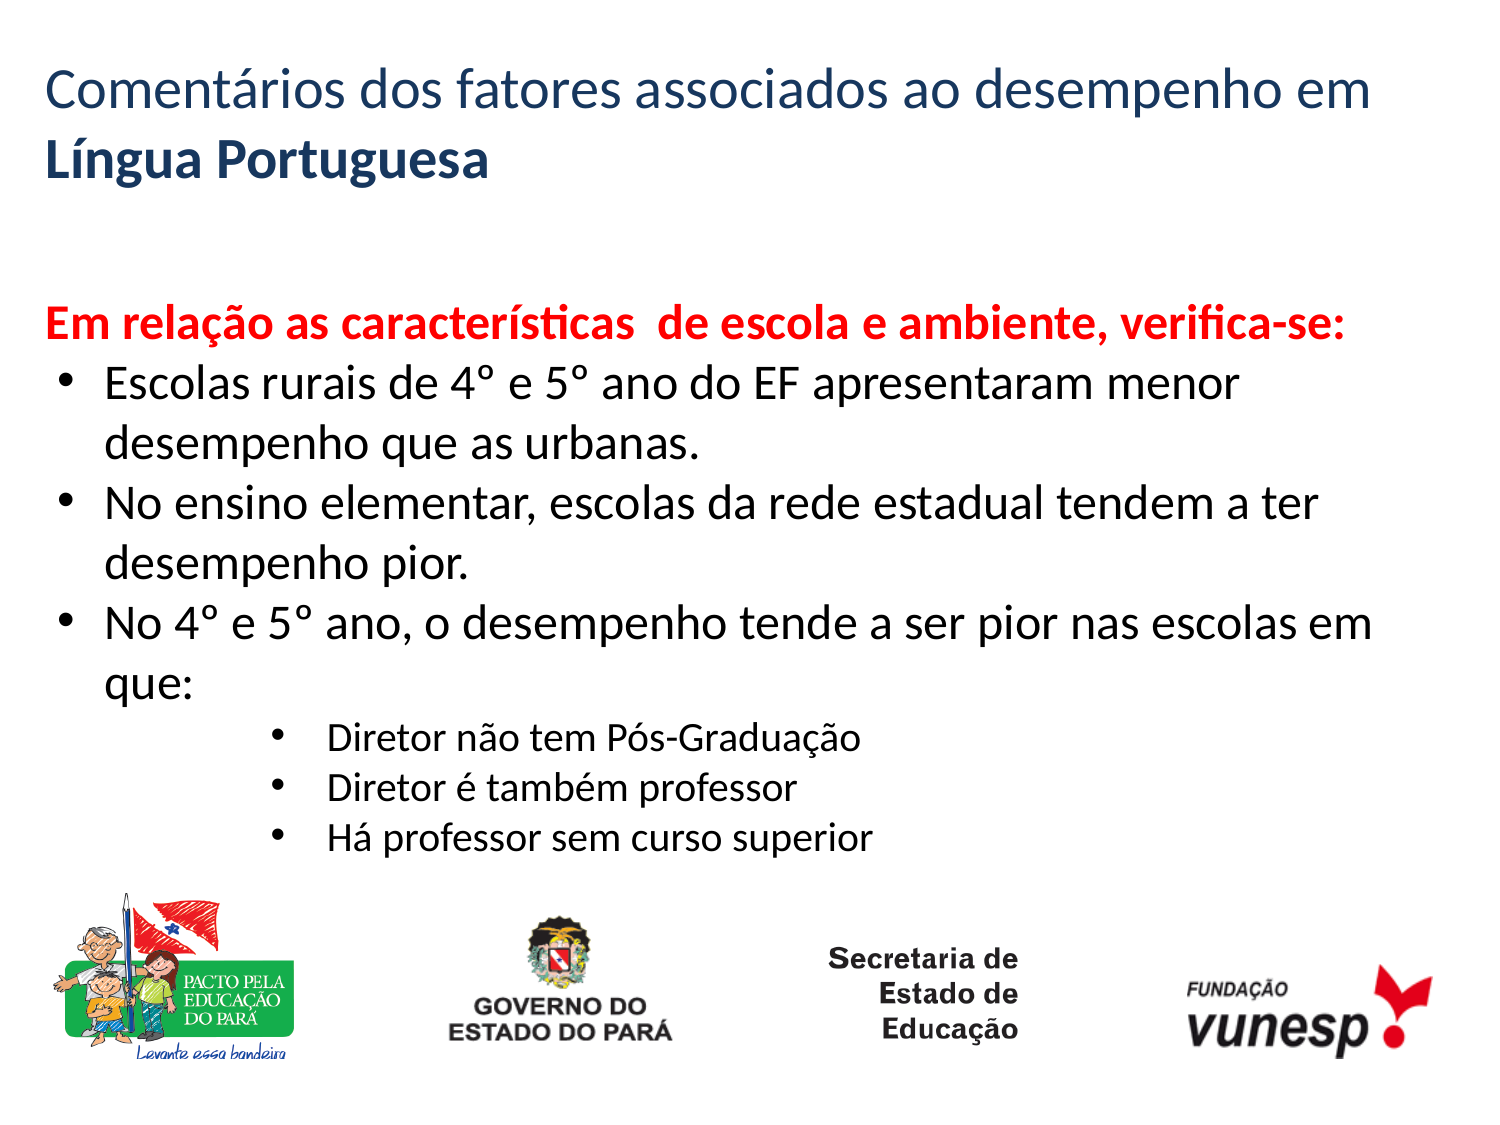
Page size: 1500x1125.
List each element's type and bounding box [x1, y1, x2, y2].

text_box [30, 42, 1433, 198]
text_box [30, 282, 1400, 868]
text_box [27, 892, 1434, 1059]
